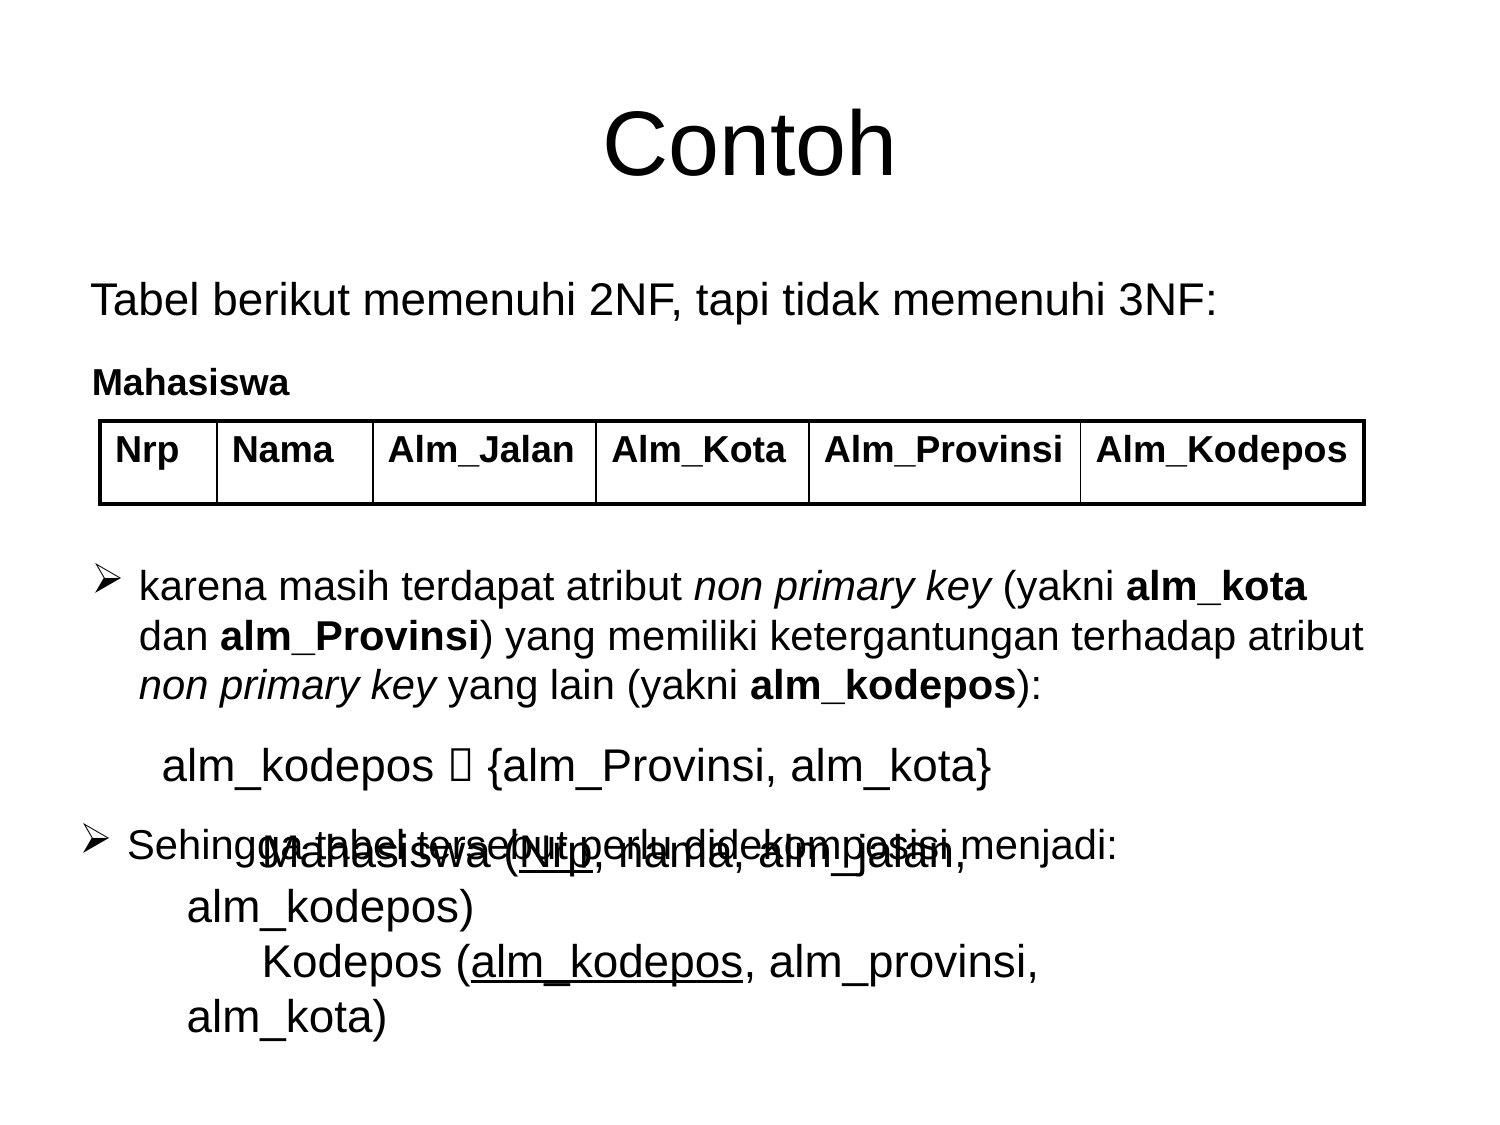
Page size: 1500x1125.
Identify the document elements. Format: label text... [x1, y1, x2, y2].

list Tabel berikut memenuhi 2NF, tapi tidak memenuhi 3NF: [75, 262, 1412, 350]
table_header Alm_Provinsi [810, 423, 1080, 502]
text_box alm_kodepos  {alm_Provinsi, alm_kota} [146, 727, 1007, 798]
text_box karena masih terdapat atribut non primary key (yakni alm_kota dan alm_Provinsi) yang memiliki ketergantungan terhadap atribut non primary key yang lain (yakni alm_kodepos): [76, 550, 1400, 716]
text_box Mahasiswa (Nrp, nama, alm_jalan, alm_kodepos) Kodepos (alm_kodepos, alm_provinsi, alm_kota) [171, 869, 1208, 995]
table_header Nrp [102, 423, 216, 502]
table_header Alm_Jalan [374, 423, 595, 502]
table_header Alm_Kodepos [1081, 423, 1362, 502]
table_header Nama [218, 423, 372, 502]
text_box Sehingga tabel tersebut perlu didekomposisi menjadi: [64, 810, 1388, 876]
table_header Alm_Kota [597, 423, 808, 502]
text_box Mahasiswa [77, 350, 316, 410]
title Contoh [75, 45, 1425, 233]
